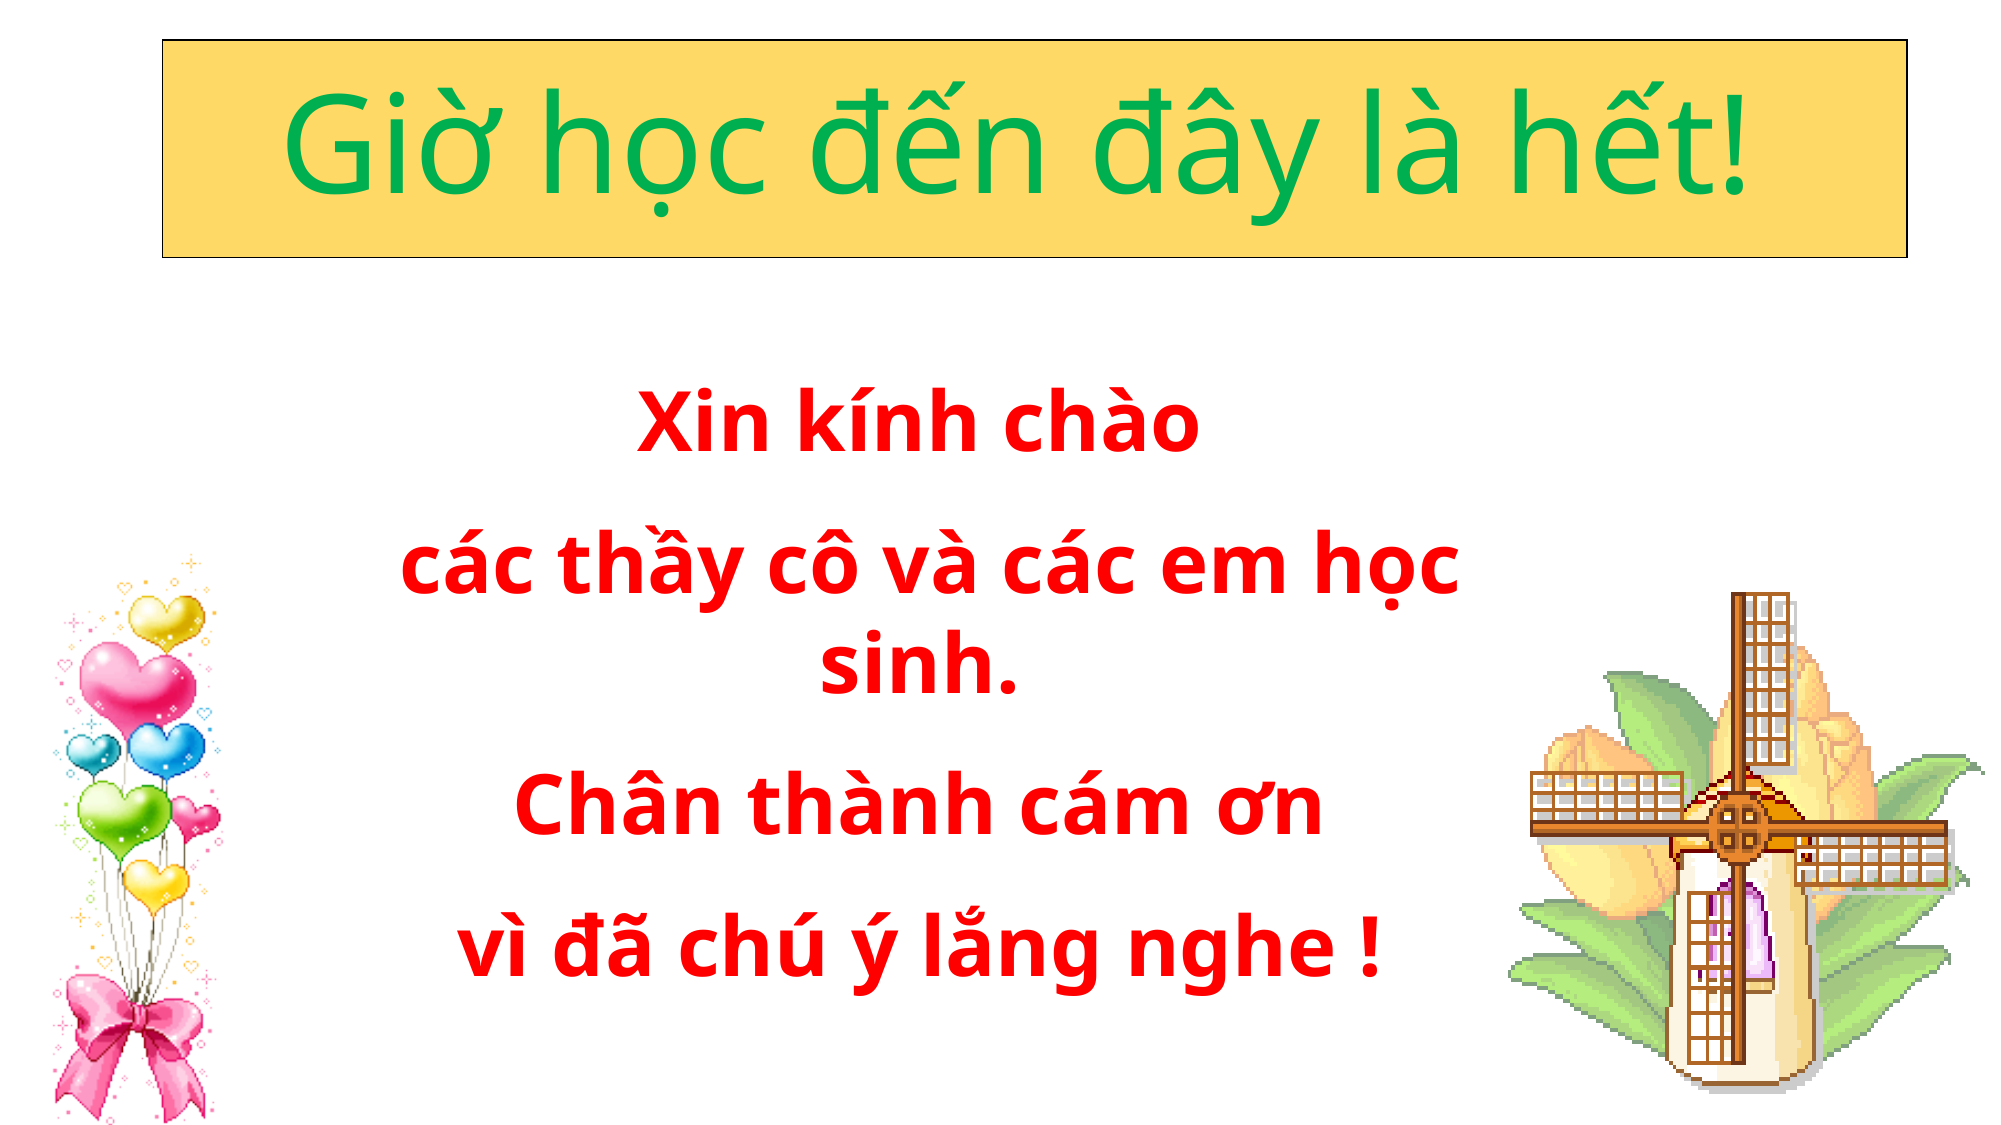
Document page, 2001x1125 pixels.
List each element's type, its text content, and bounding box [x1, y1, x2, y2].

picture [49, 530, 226, 1125]
picture [1508, 572, 1985, 1111]
title Giờ học đến đây là hết! [162, 40, 1907, 258]
text_box Xin kính chào các thầy cô và các em học sinh. Chân thành cám ơn vì đã chú ý lắng nghe ! [278, 360, 1583, 1001]
